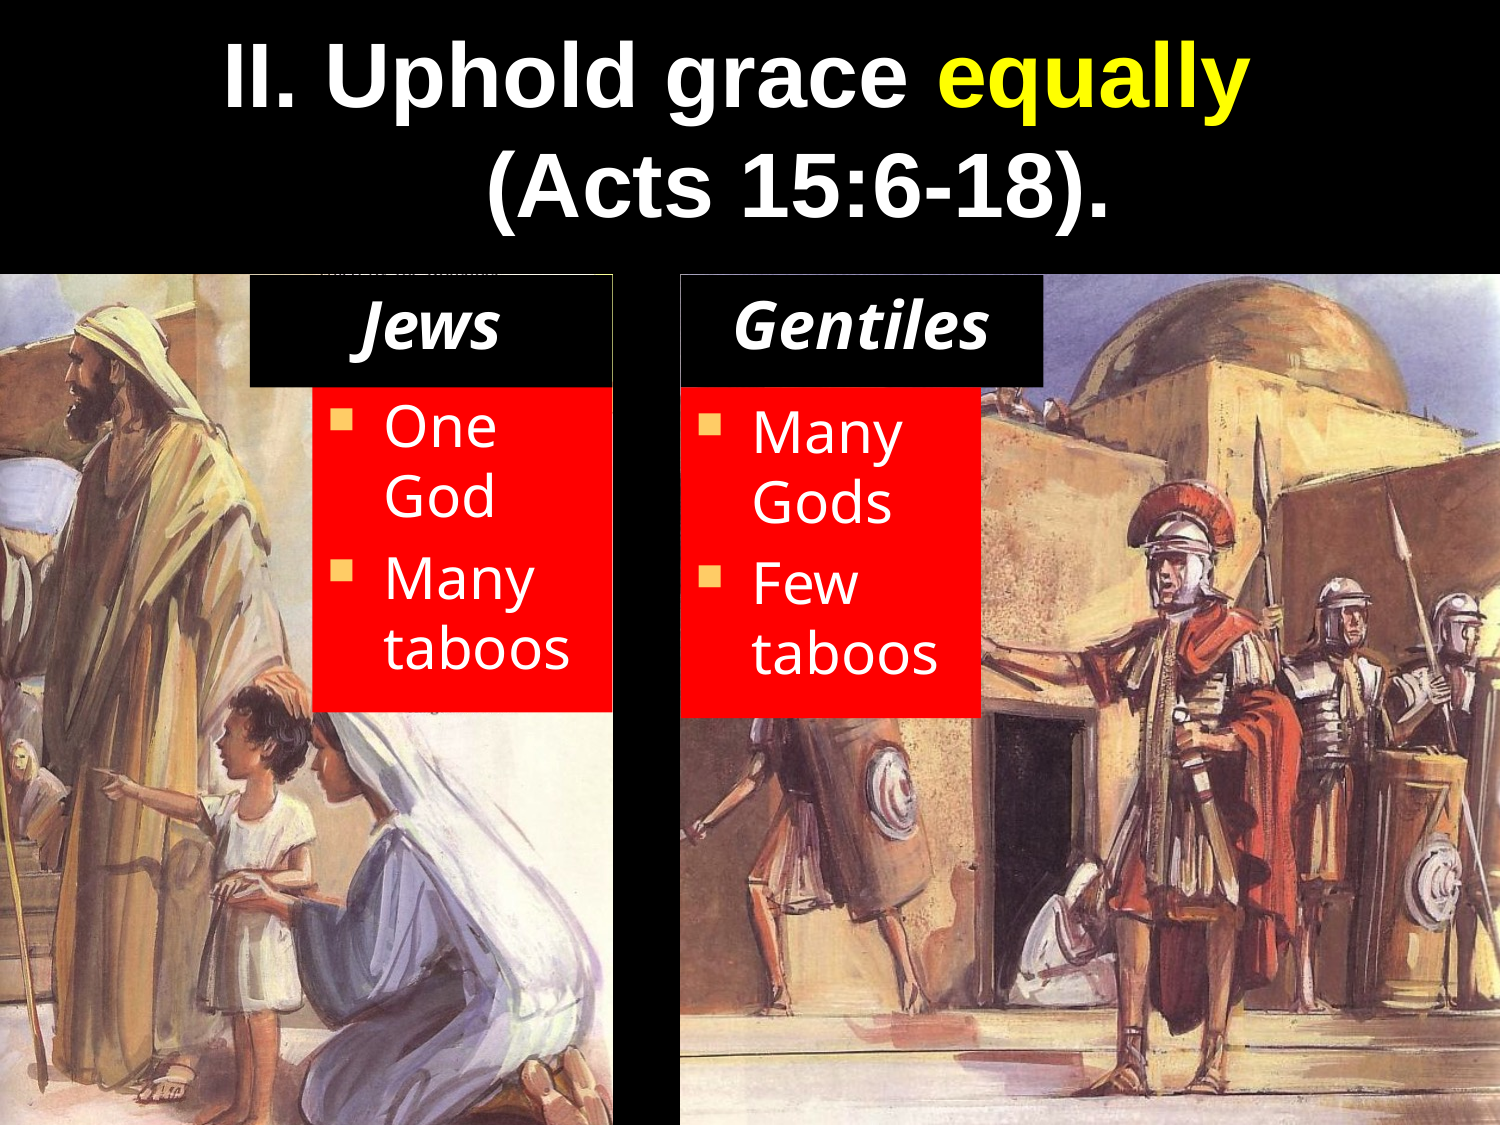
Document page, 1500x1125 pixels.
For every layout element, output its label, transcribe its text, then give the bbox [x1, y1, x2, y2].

picture [0, 274, 613, 1125]
title II. Uphold grace equally (Acts 15:6-18). [0, 8, 1500, 367]
picture [680, 274, 1500, 1125]
